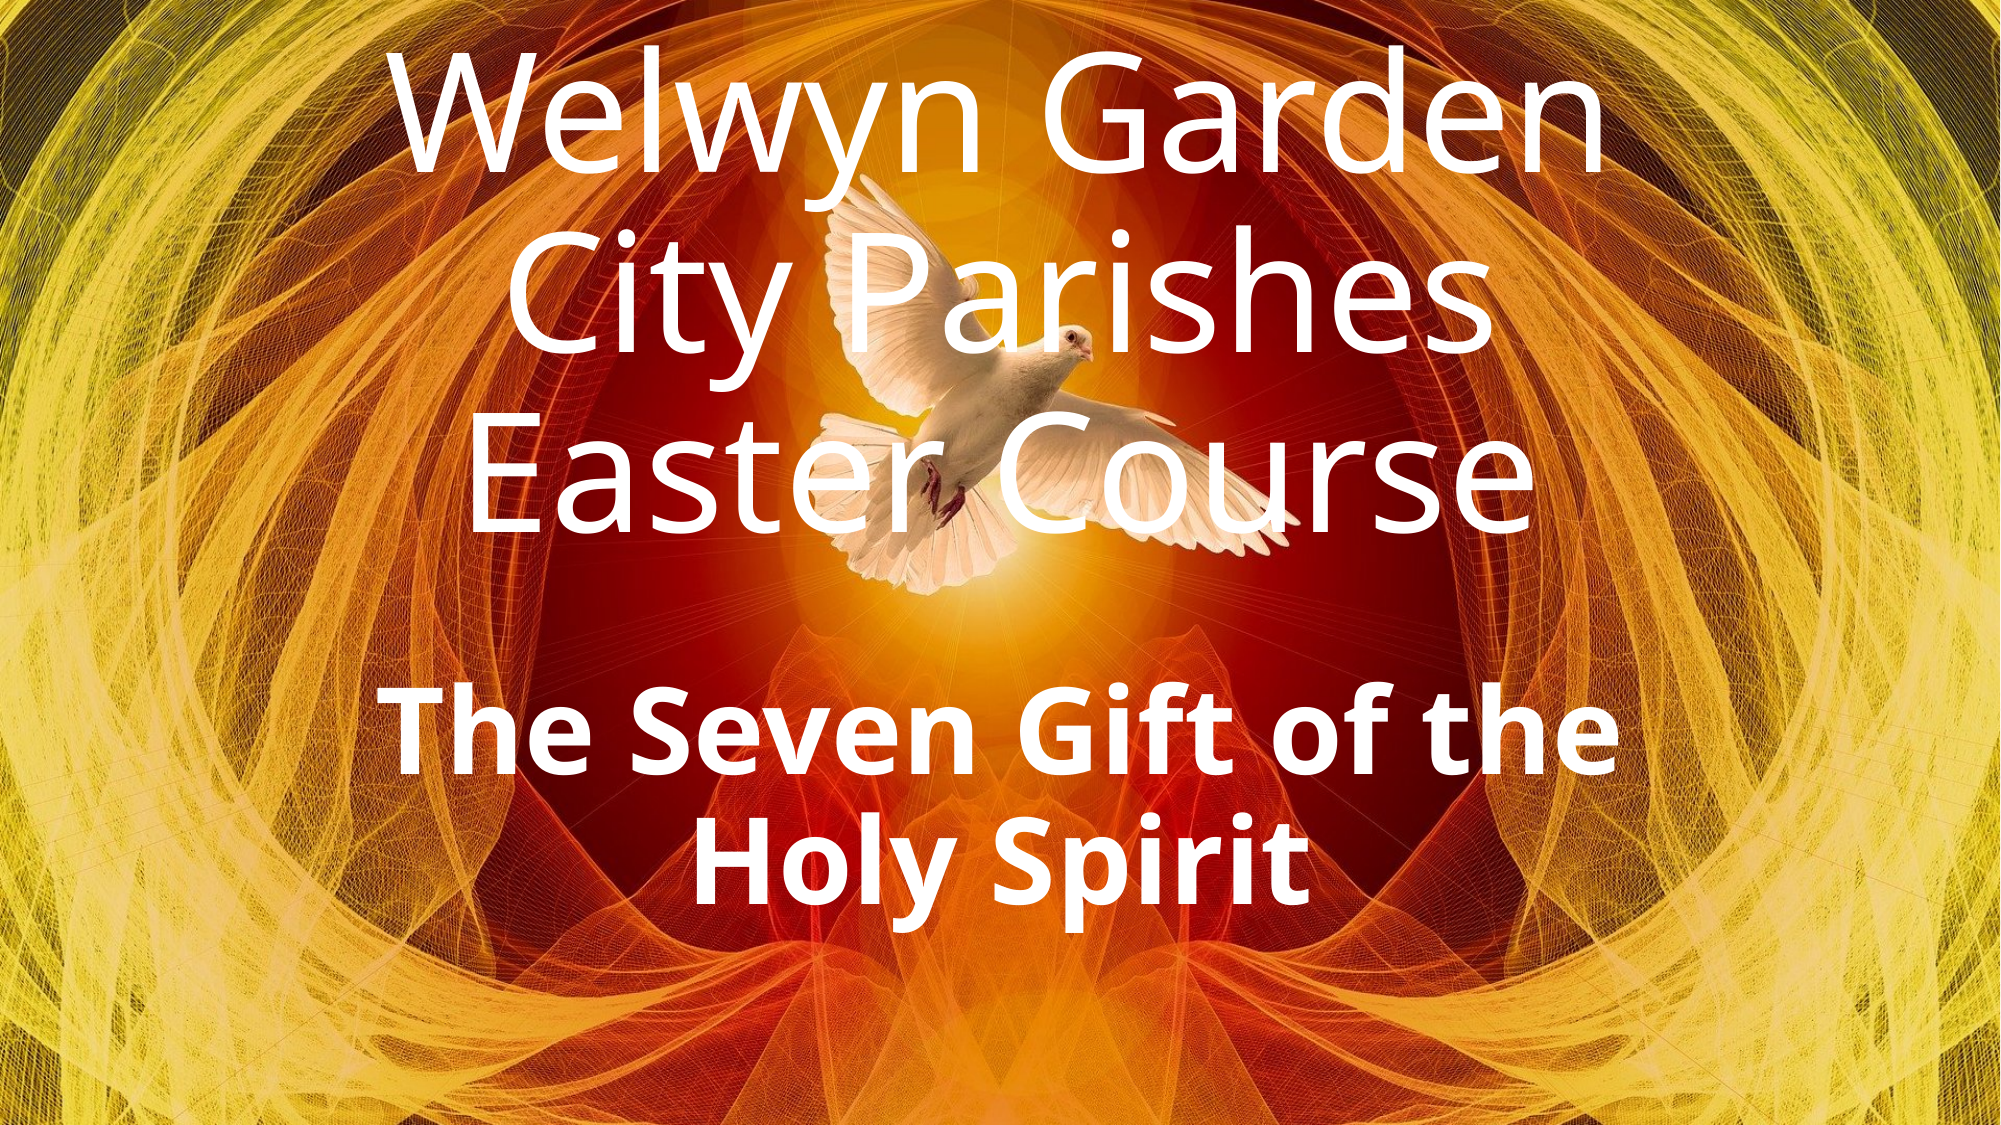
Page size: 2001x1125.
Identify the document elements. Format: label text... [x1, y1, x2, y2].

subtitle The Seven Gift of the Holy Spirit [249, 590, 1750, 941]
picture [0, 0, 2001, 1125]
title Welwyn Garden City Parishes Easter Course [249, 184, 1750, 576]
